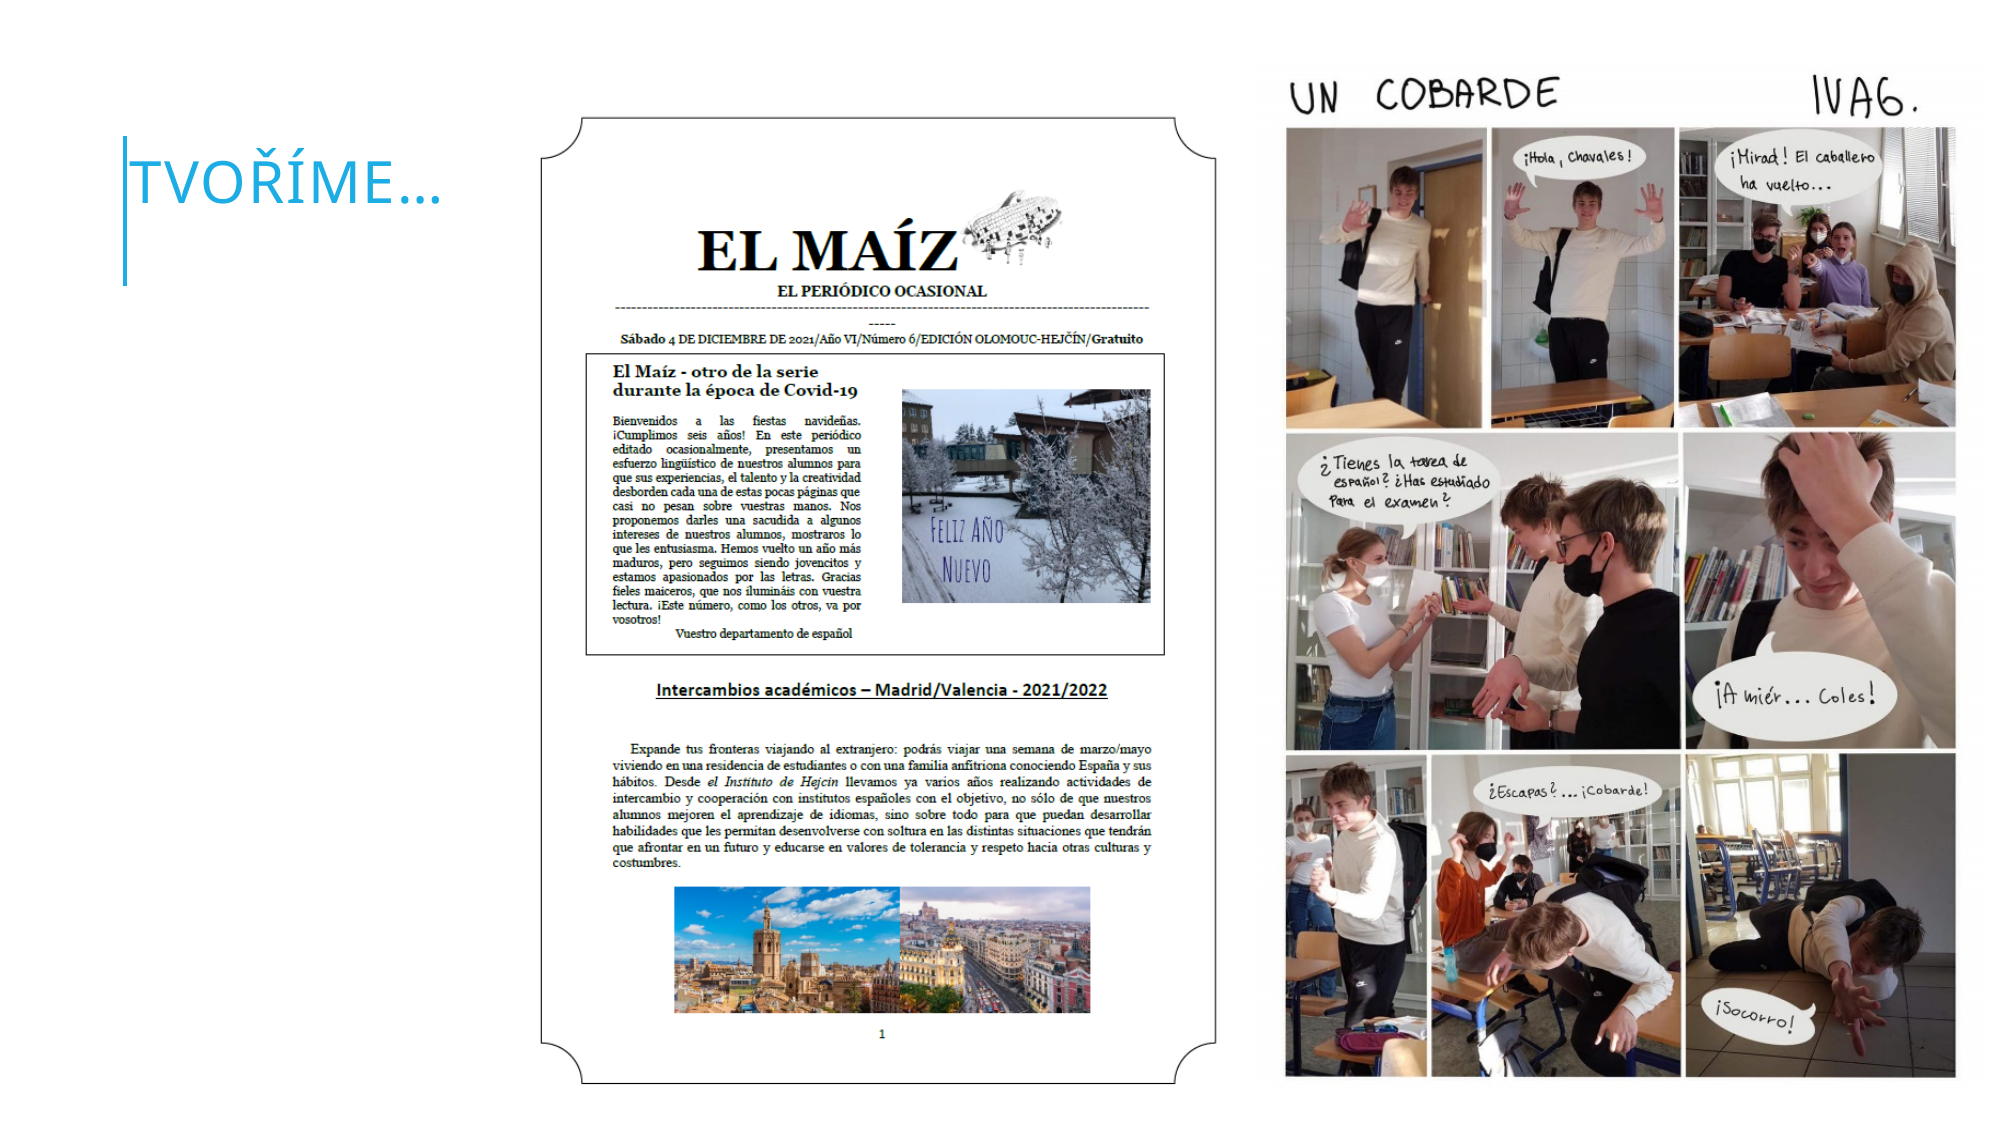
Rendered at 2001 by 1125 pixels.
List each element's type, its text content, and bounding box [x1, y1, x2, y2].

picture [528, 104, 1228, 1094]
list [1254, 60, 1985, 1094]
title TVOŘÍME… [45, 104, 523, 270]
